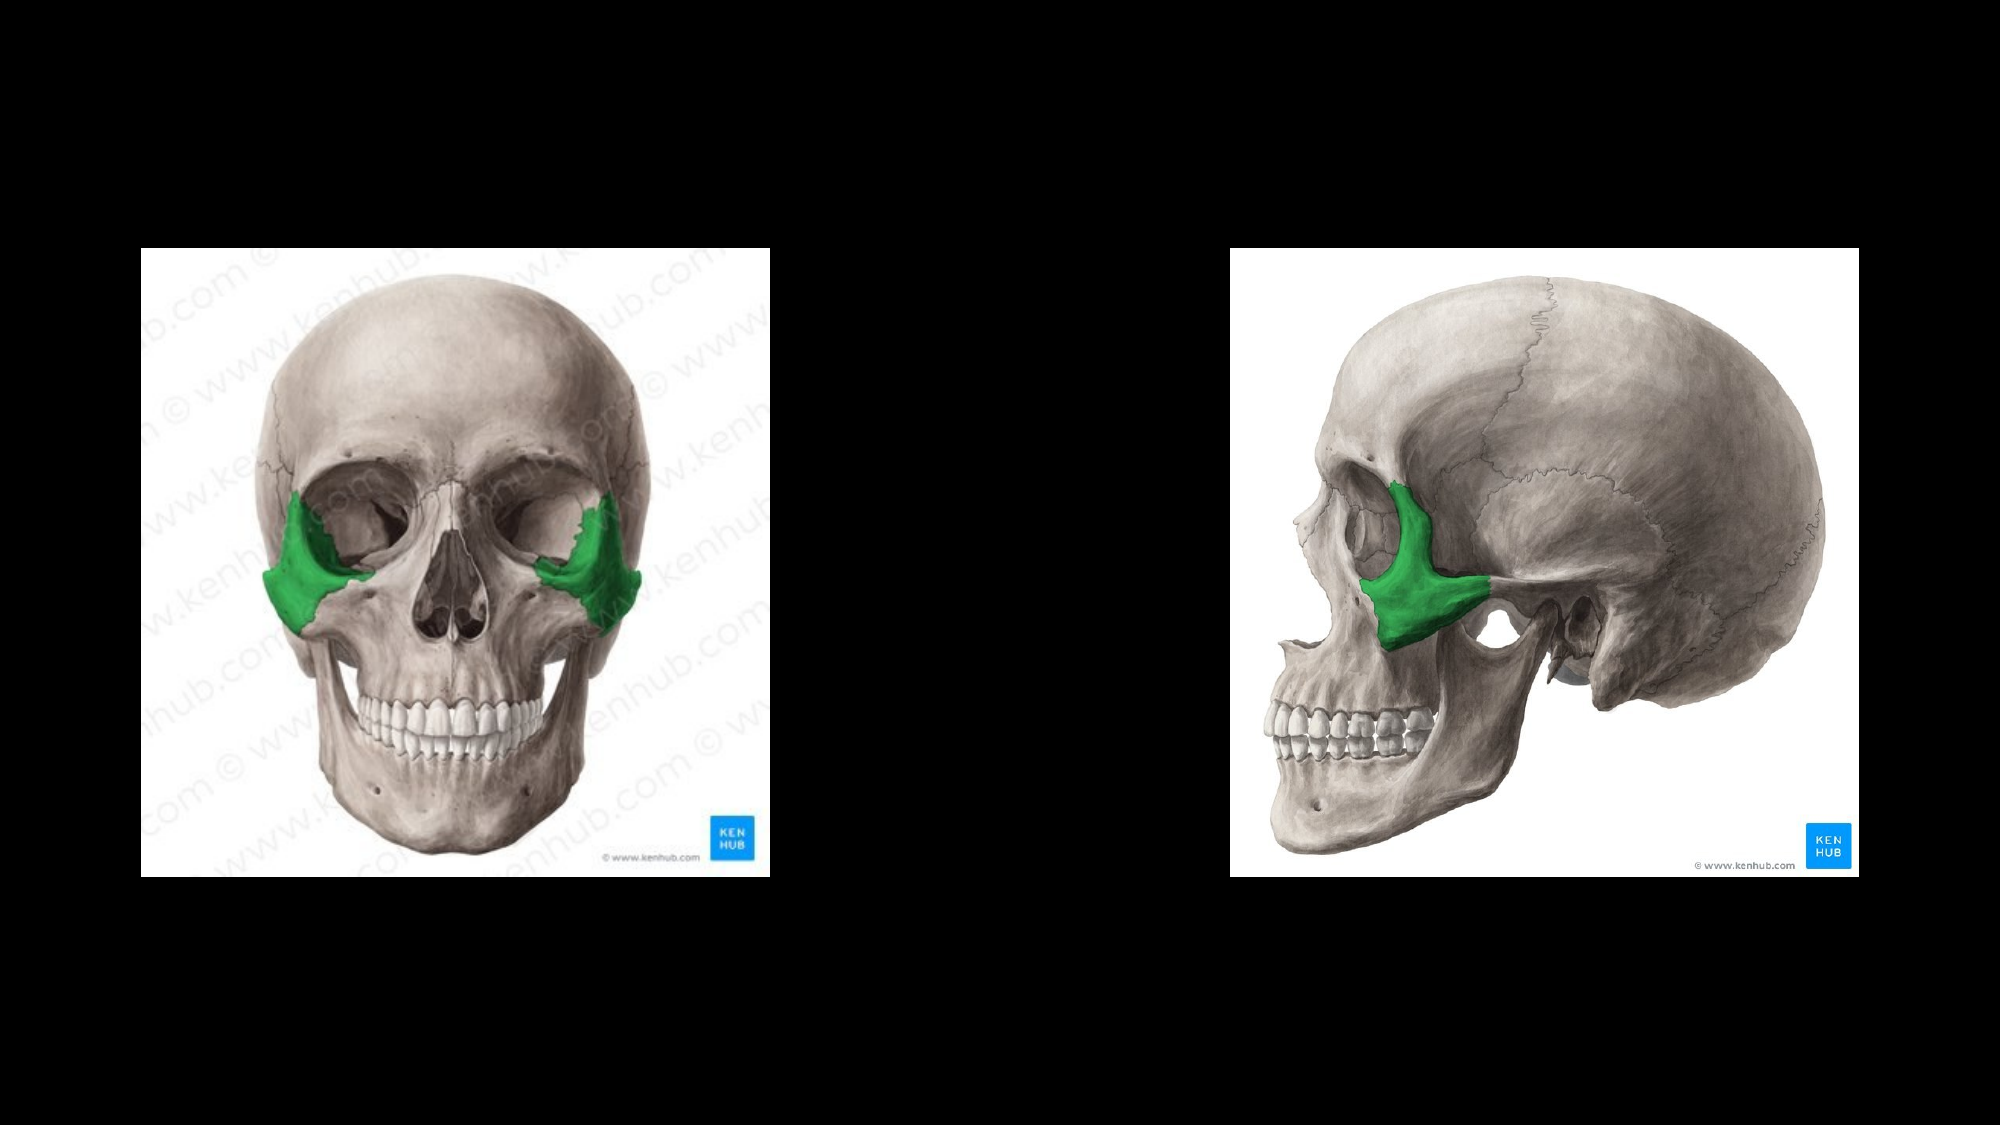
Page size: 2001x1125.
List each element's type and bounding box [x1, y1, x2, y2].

picture [141, 248, 770, 877]
picture [1230, 248, 1859, 877]
